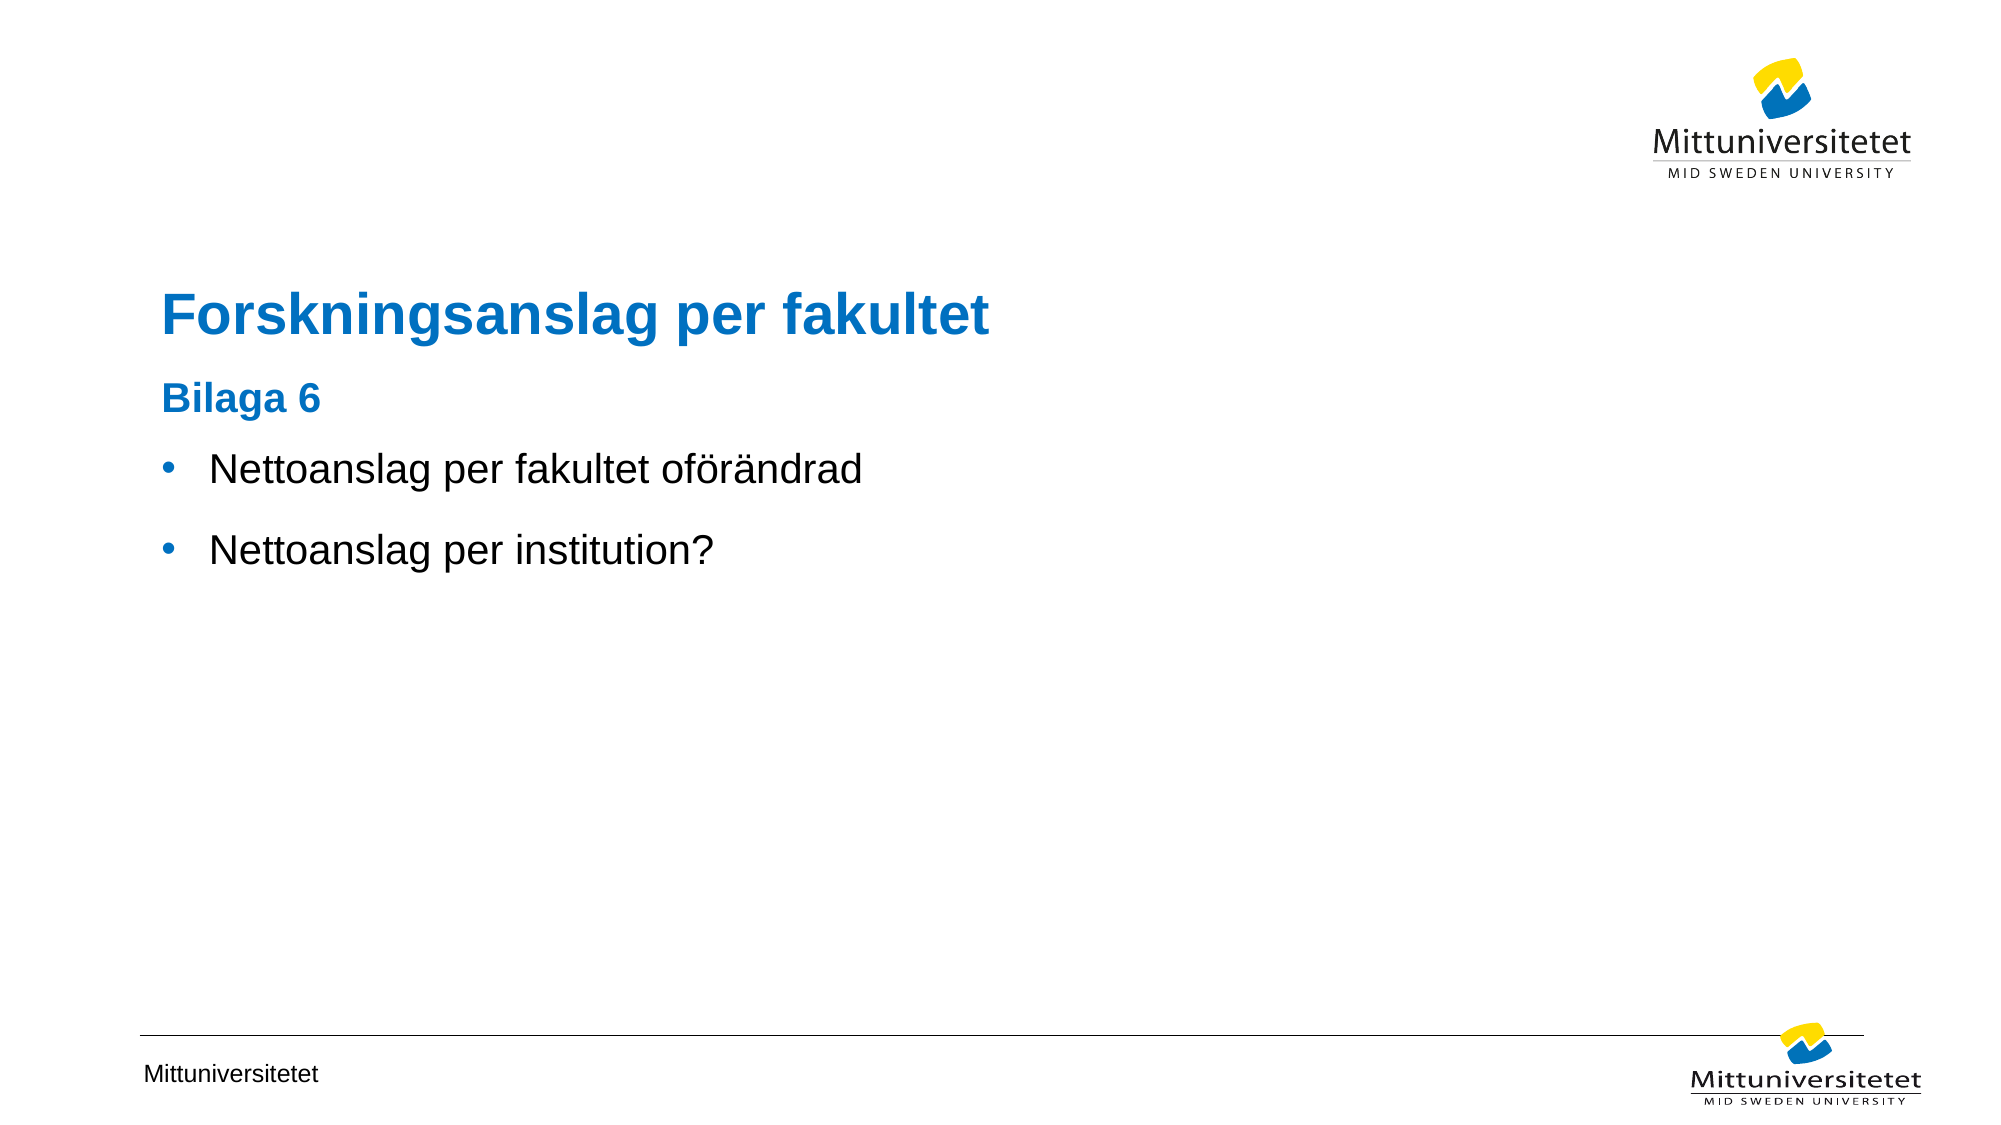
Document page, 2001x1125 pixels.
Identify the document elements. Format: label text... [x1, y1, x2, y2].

picture [1653, 58, 1911, 178]
list Nettoanslag per fakultet oförändrad Nettoanslag per institution? [146, 434, 1785, 896]
title Forskningsanslag per fakultet Bilaga 6 [146, 263, 1864, 335]
